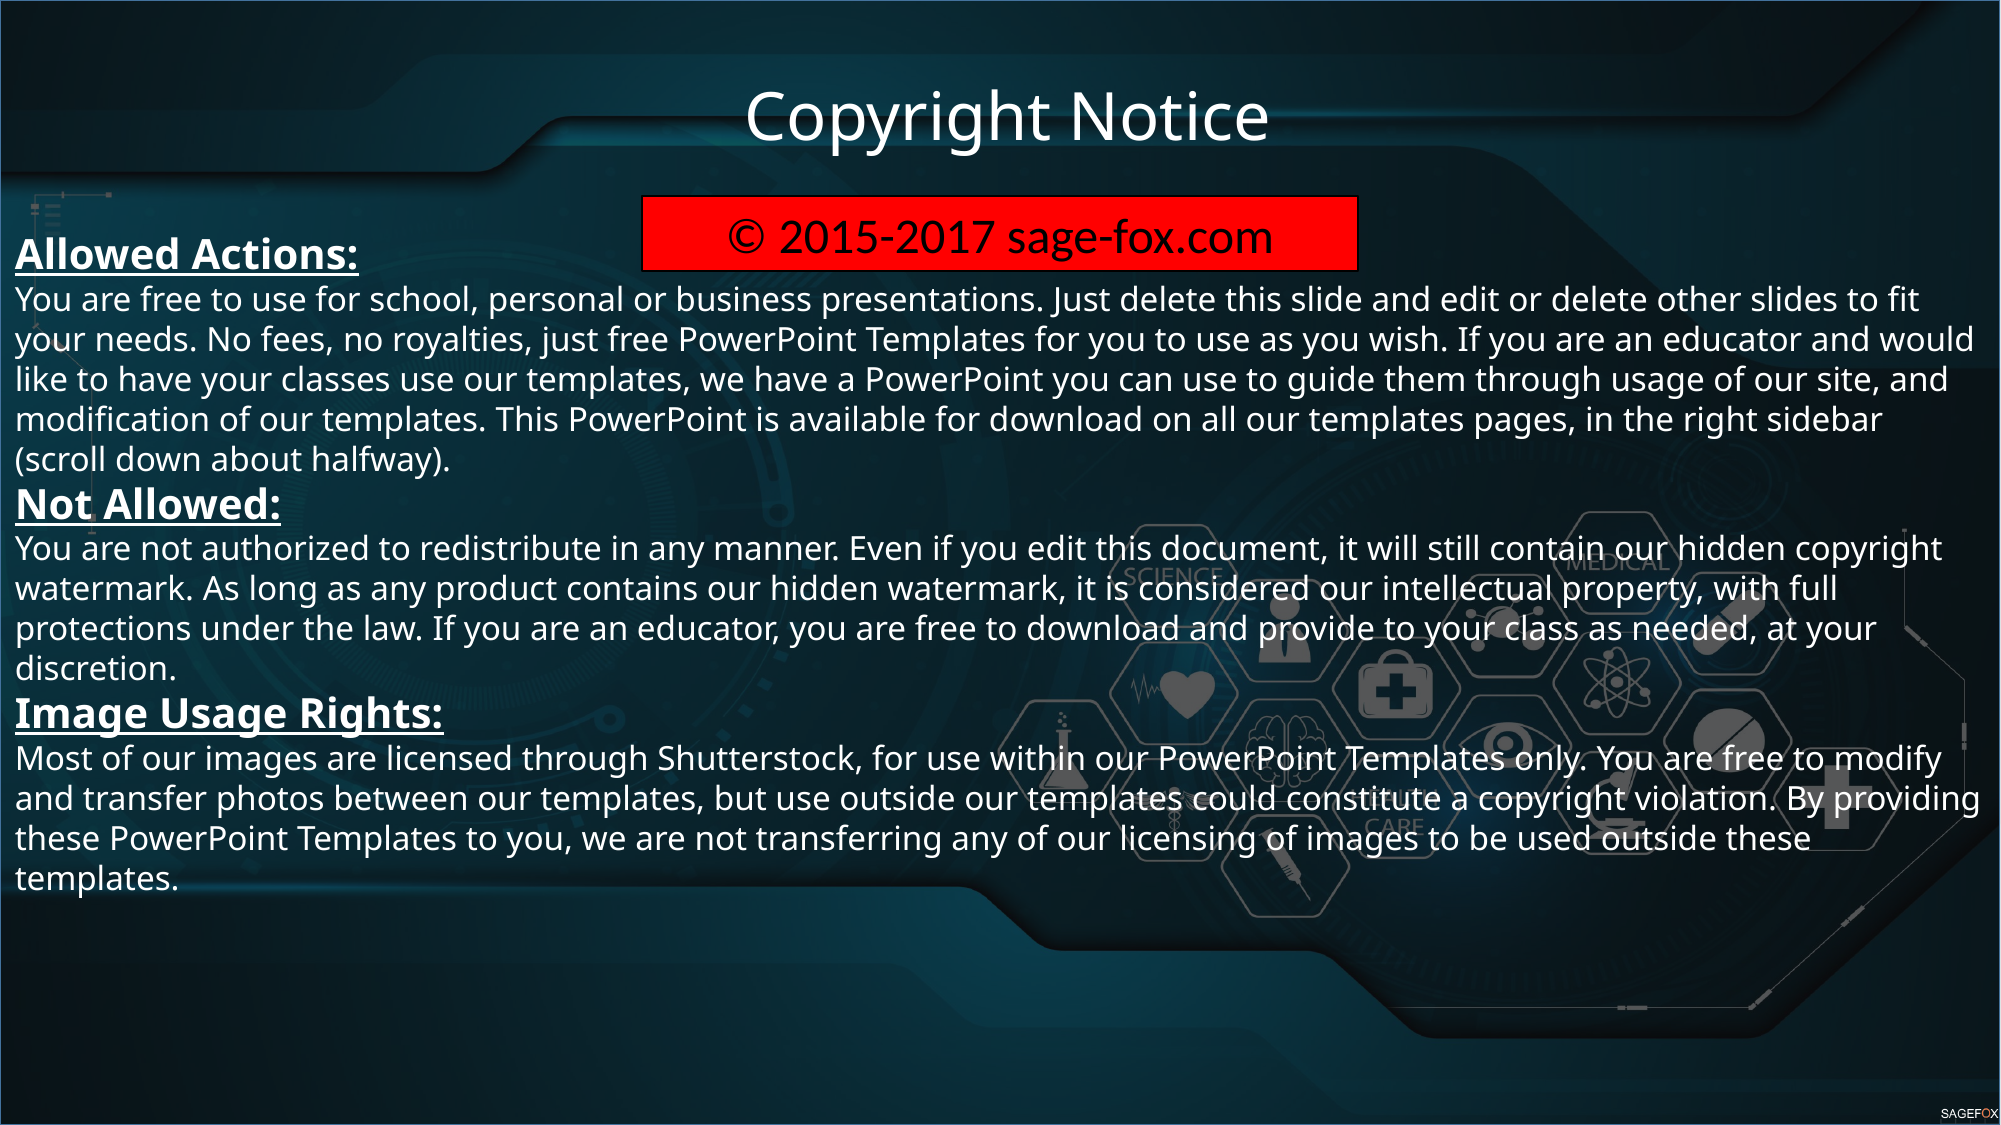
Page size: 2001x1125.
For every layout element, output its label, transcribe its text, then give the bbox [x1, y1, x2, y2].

text_box © 2015-2017 sage-fox.com [641, 196, 1358, 272]
title Copyright Notice [493, 60, 1524, 178]
text_box Allowed Actions: You are free to use for school, personal or business presentations. Just delete this slide and edit or delete other slides to fit your needs. No fees, no royalties, just free PowerPoint Templates for you to use as you wish. If you are an educator and would like to have your classes use our templates, we have a PowerPoint you can use to guide them through usage of our site, and modification of our templates. This PowerPoint is available for download on all our templates pages, in the right sidebar (scroll down about halfway). Not Allowed: You are not authorized to redistribute in any manner. Even if you edit this document, it will still contain our hidden copyright watermark. As long as any product contains our hidden watermark, it is considered our intellectual property, with full protections under the law. If you are an educator, you are free to download and provide to your class as needed, at your discretion. Image Usage Rights: Most of our images are licensed through Shutterstock, for use within our PowerPoint Templates only. You are free to modify and transfer photos between our templates, but use outside our templates could constitute a copyright violation. By providing these PowerPoint Templates to you, we are not transferring any of our licensing of images to be used outside these templates. [0, 0, 2000, 1125]
